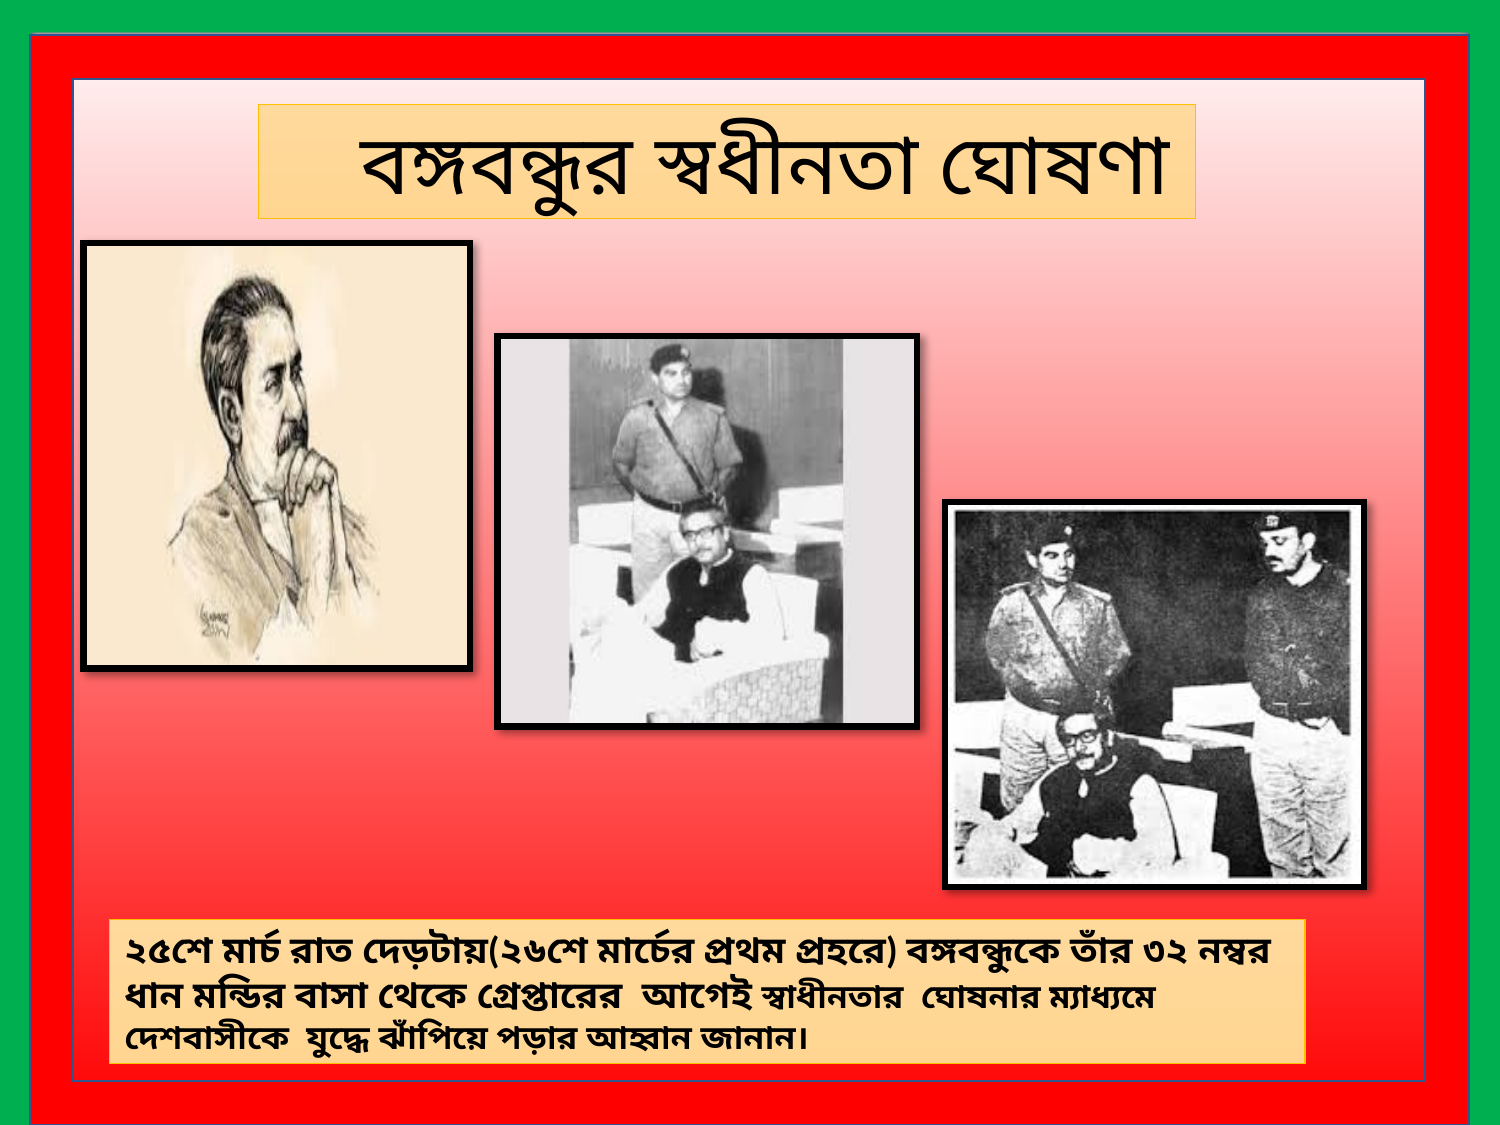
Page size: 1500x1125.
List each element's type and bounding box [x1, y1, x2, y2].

text_box [86, 104, 1362, 1071]
